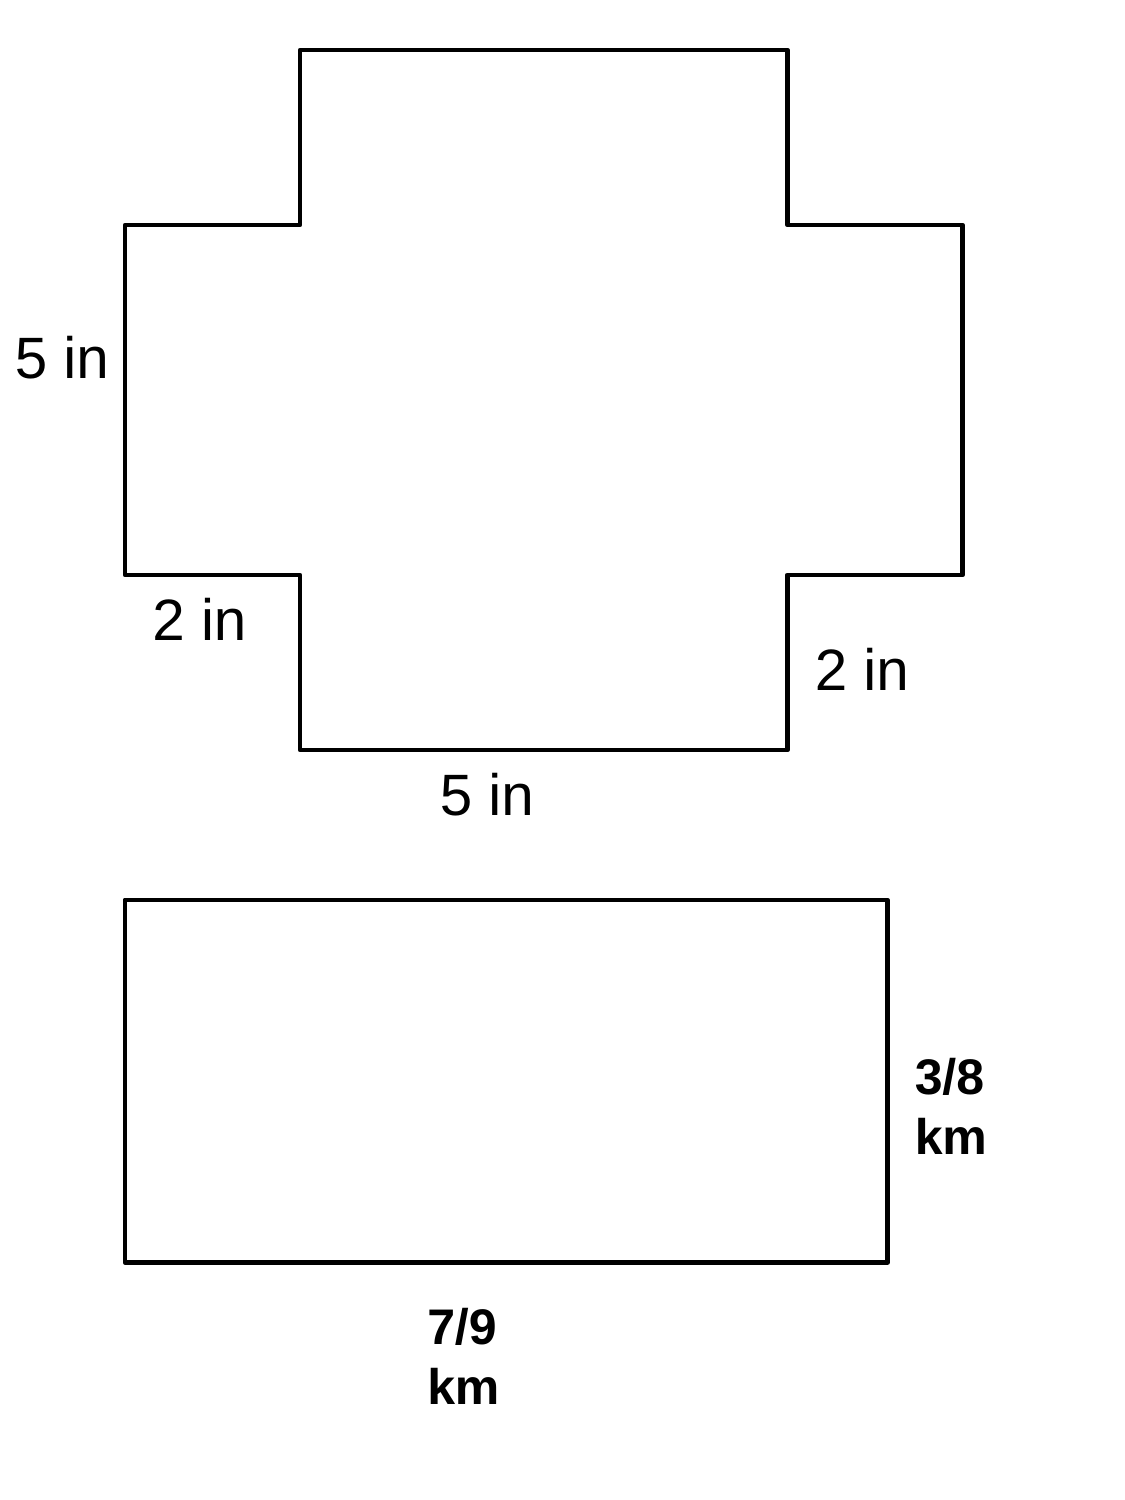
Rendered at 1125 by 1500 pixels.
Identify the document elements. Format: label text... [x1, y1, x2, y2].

text_box 2 in [800, 624, 1050, 710]
text_box [123, 48, 965, 752]
text_box [123, 898, 890, 1264]
text_box 5 in [0, 312, 250, 398]
text_box 7/9 km [412, 1287, 588, 1423]
text_box 3/8 km [900, 1037, 1075, 1173]
text_box 5 in [425, 750, 675, 835]
text_box 2 in [137, 575, 388, 660]
